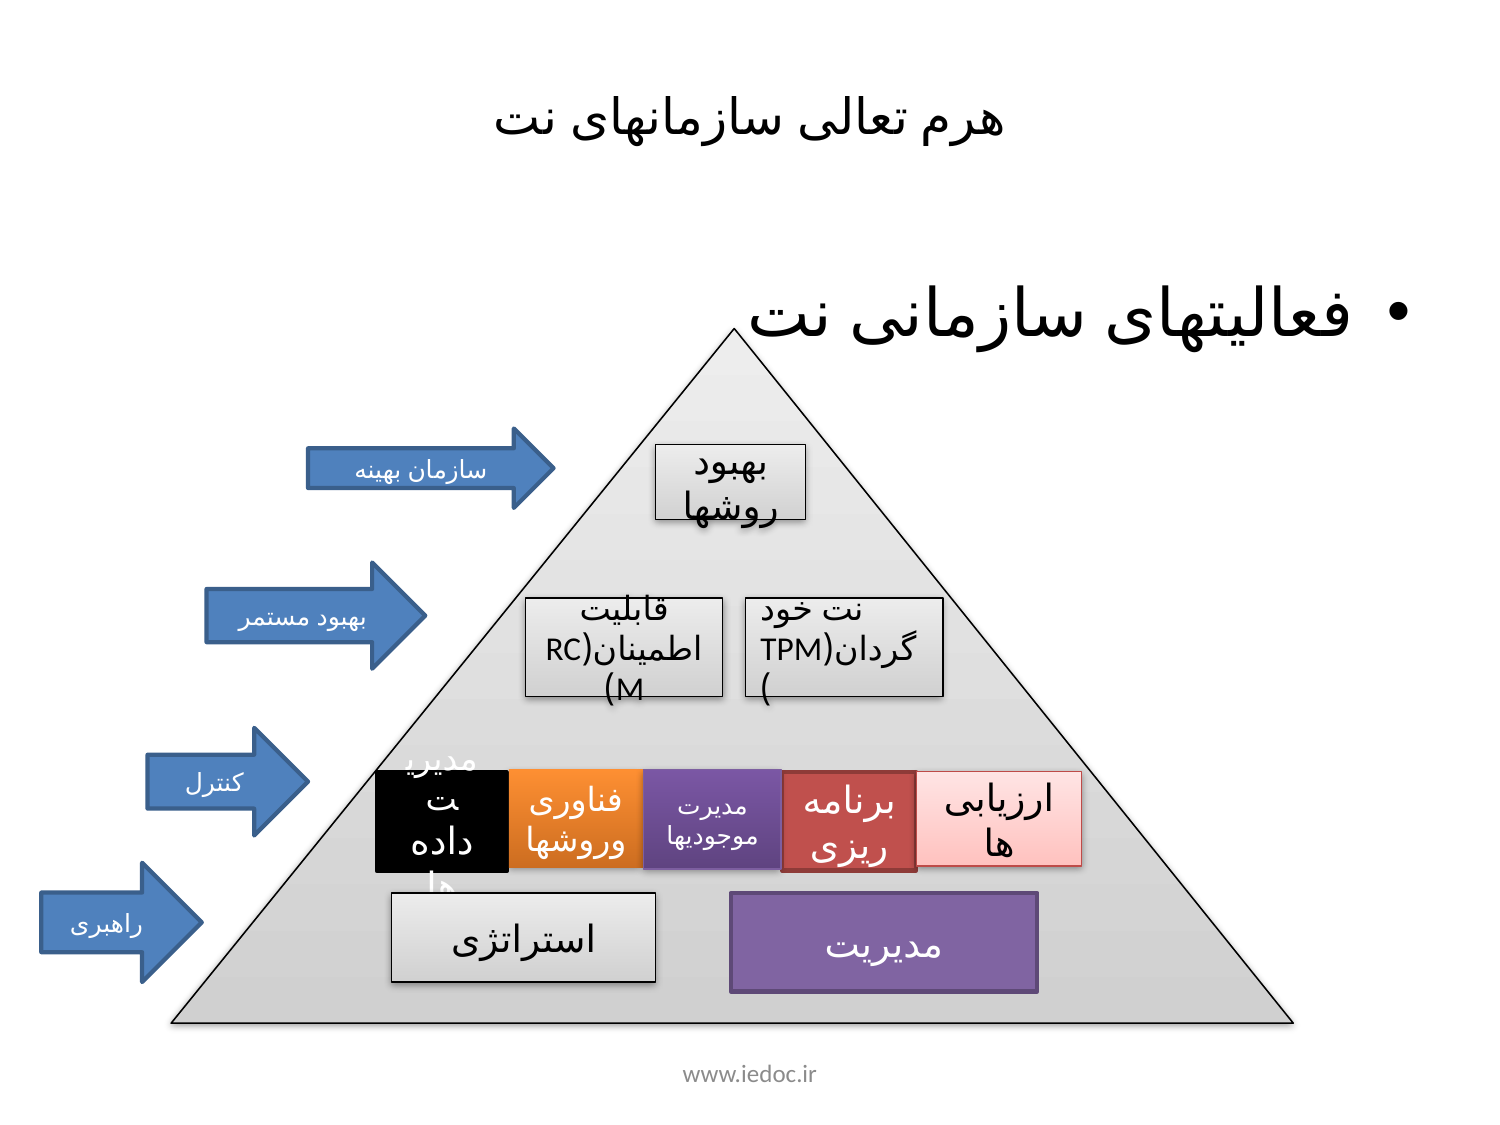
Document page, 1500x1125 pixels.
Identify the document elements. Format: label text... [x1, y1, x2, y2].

text_box قابلیت اطمینان(RCM) [525, 597, 723, 697]
text_box مدیرت موجودیها [643, 769, 782, 870]
text_box استراتژی [391, 892, 656, 983]
text_box بهبود مستمر [204, 560, 428, 671]
footer www.iedoc.ir [512, 1042, 988, 1103]
text_box کنترل [145, 725, 311, 838]
text_box برنامه ریزی [783, 770, 915, 873]
text_box سازمان بهینه [305, 426, 556, 510]
text_box بهبود روشها [655, 444, 806, 520]
text_box نت خود گردان(TPM) [745, 597, 944, 697]
text_box مدیریت داده ها [375, 770, 506, 873]
text_box فناوری وروشها [508, 769, 641, 868]
title هرم تعالی سازمانهای نت [75, 45, 1425, 185]
text_box راهبری [39, 860, 204, 985]
list فعالیتهای سازمانی نت [75, 262, 1425, 1005]
text_box مدیریت [729, 891, 1039, 994]
text_box [170, 327, 1294, 1024]
text_box ارزیابی ها [916, 771, 1082, 867]
